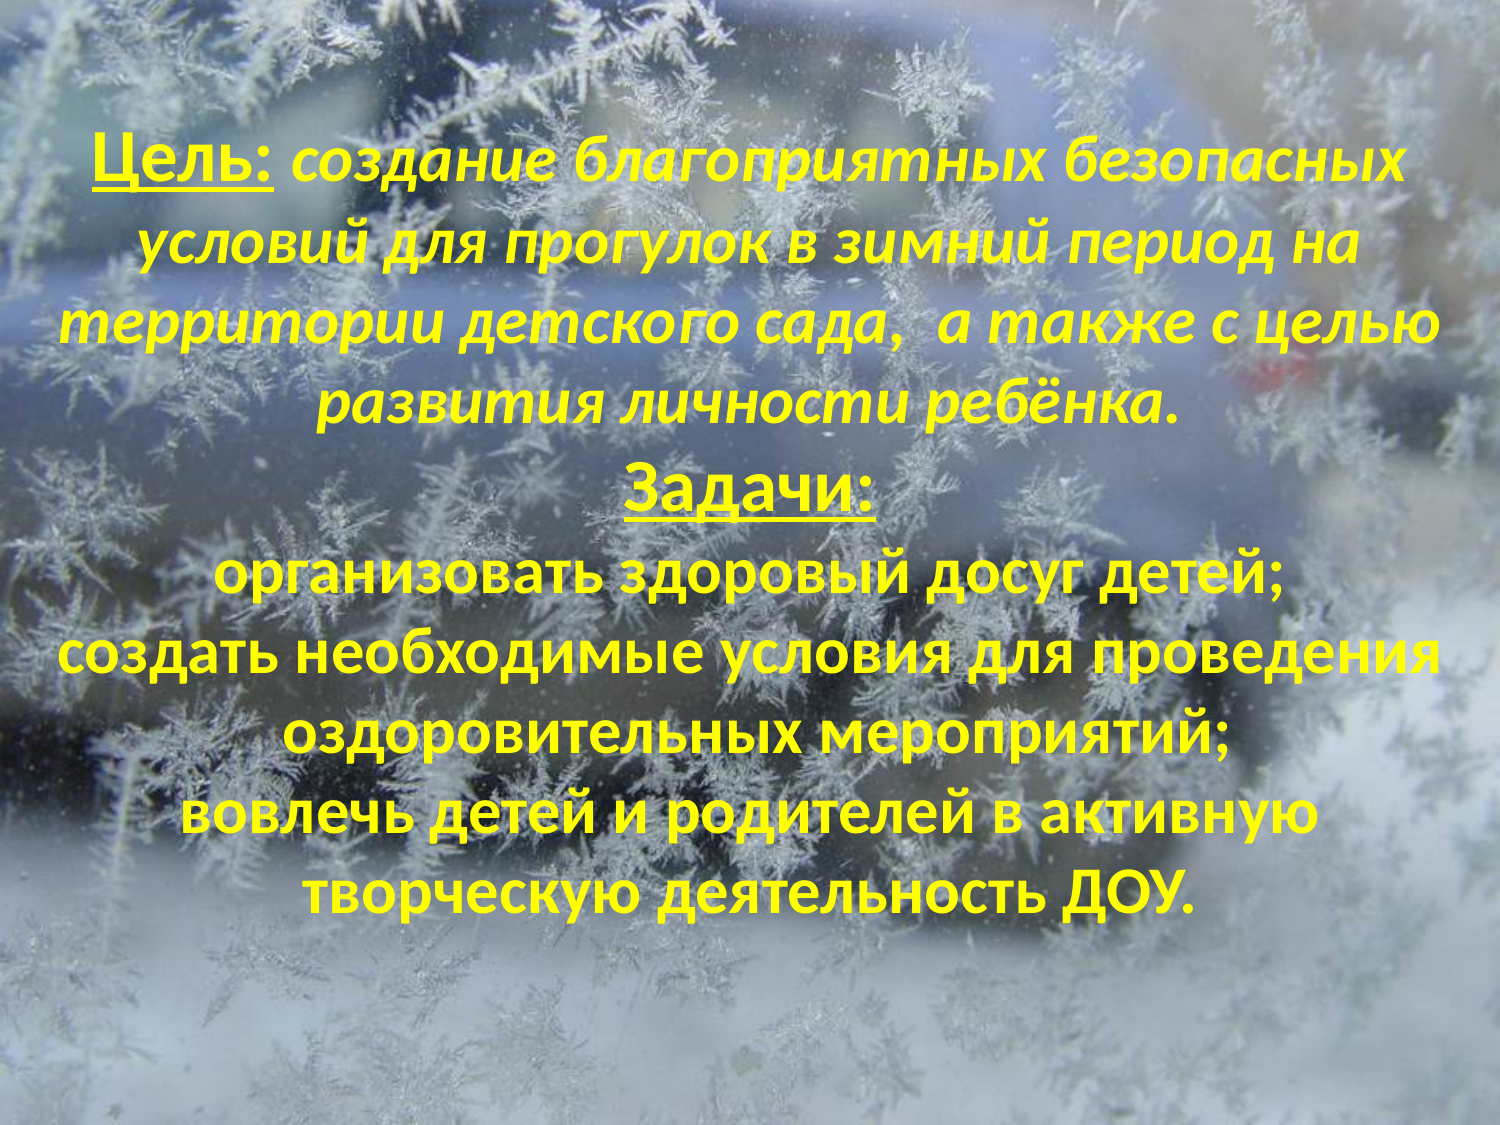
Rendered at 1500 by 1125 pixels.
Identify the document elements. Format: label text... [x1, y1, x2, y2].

picture [0, 0, 1500, 1125]
text_box Цель: создание благоприятных безопасных условий для прогулок в зимний период на территории детского сада, а также с целью развития личности ребёнка. Задачи: организовать здоровый досуг детей; создать необходимые условия для проведения оздоровительных мероприятий; вовлечь детей и родителей в активную творческую деятельность ДОУ. [41, 9, 1459, 934]
